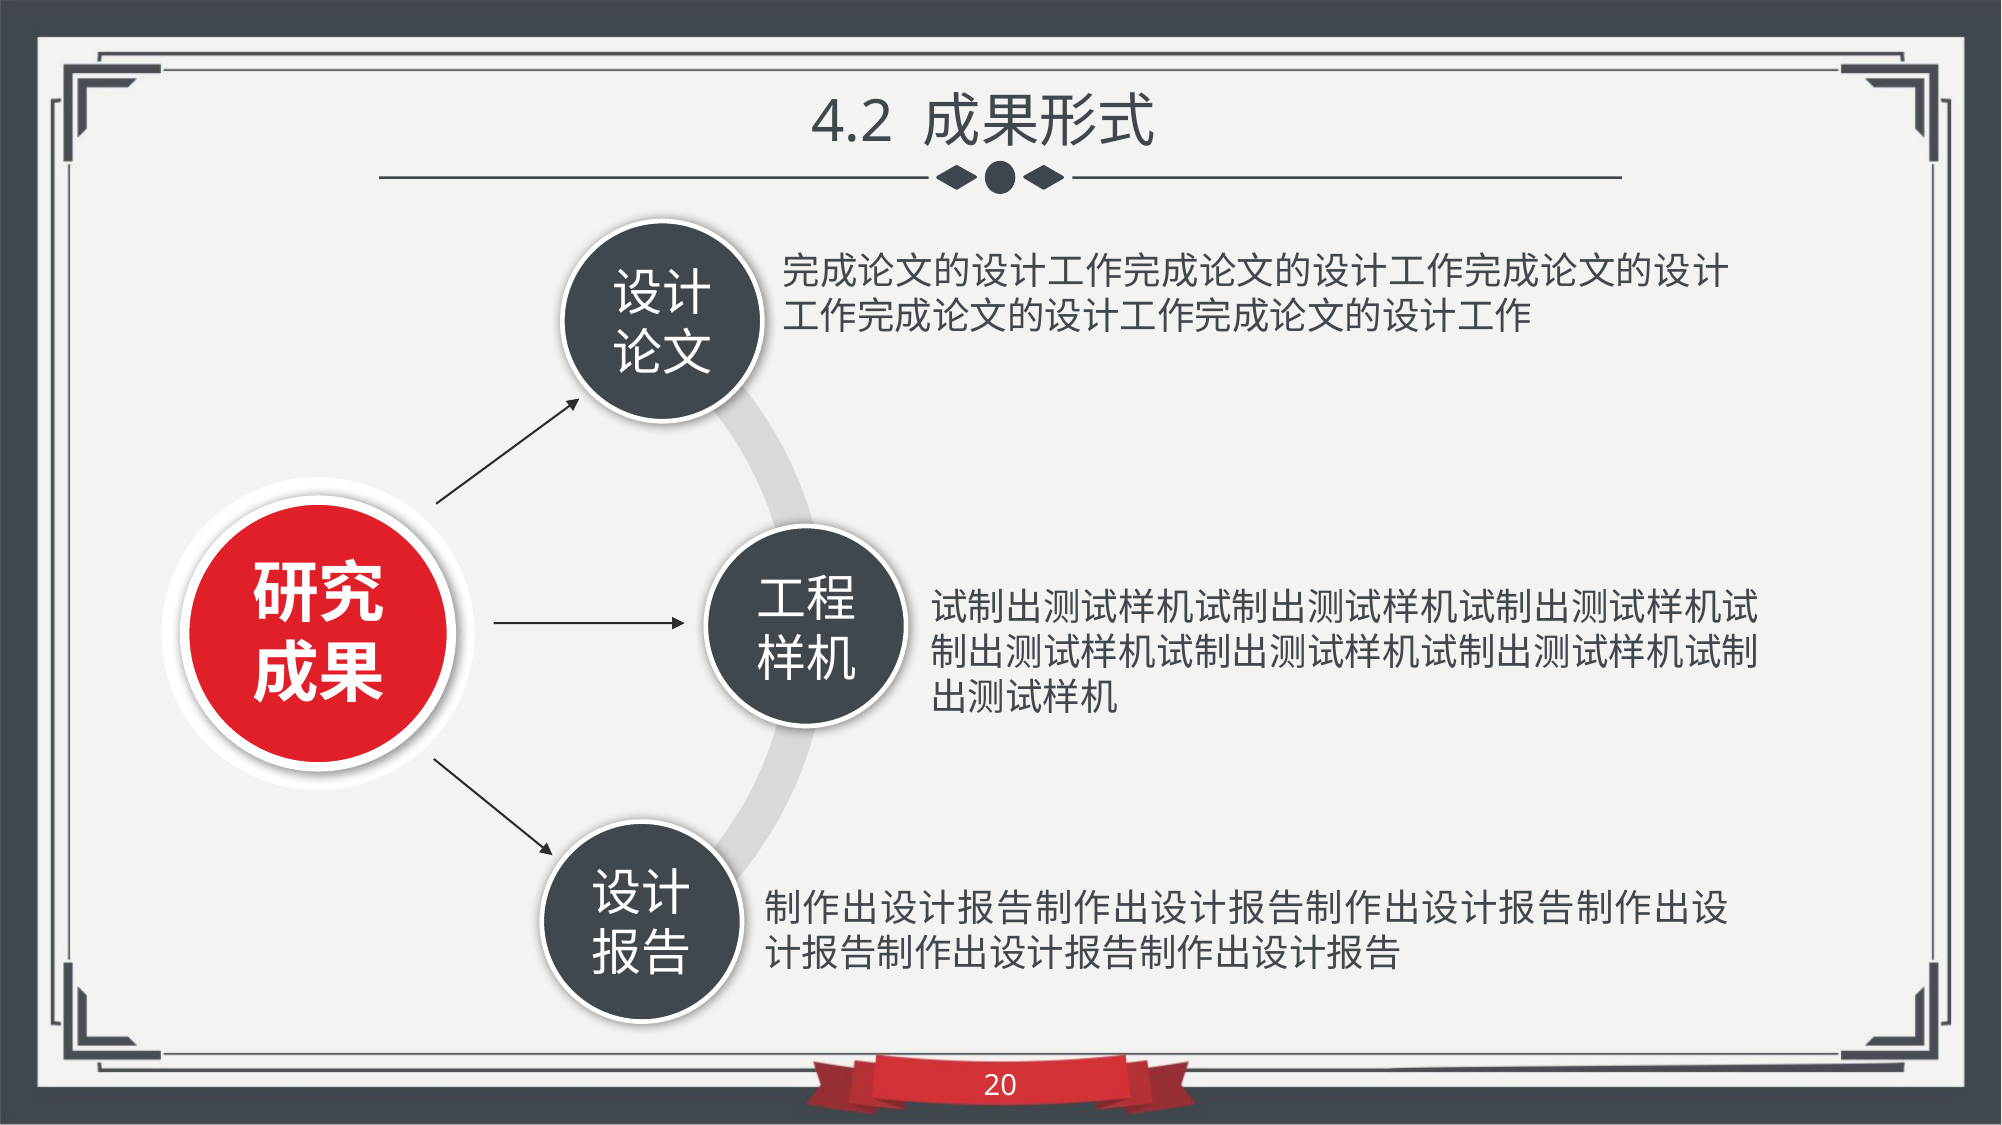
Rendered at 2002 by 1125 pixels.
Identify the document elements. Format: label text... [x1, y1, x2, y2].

text_box [705, 526, 907, 727]
text_box 工程样机 [735, 559, 879, 695]
text_box 研究成果 [233, 542, 405, 718]
text_box [184, 500, 452, 767]
text_box 制作出设计报告制作出设计报告制作出设计报告制作出设计报告制作出设计报告制作出设计报告 [749, 876, 1745, 982]
text_box 试制出测试样机试制出测试样机试制出测试样机试制出测试样机试制出测试样机试制出测试样机试制出测试样机 [915, 575, 1775, 726]
picture [0, 0, 2002, 1125]
text_box [433, 758, 553, 856]
text_box [541, 821, 743, 1022]
text_box 完成论文的设计工作完成论文的设计工作完成论文的设计工作完成论文的设计工作完成论文的设计工作 [767, 239, 1745, 345]
text_box 设计论文 [590, 252, 734, 388]
text_box 设计报告 [570, 853, 714, 989]
text_box [161, 477, 475, 791]
text_box [562, 221, 763, 422]
text_box [718, 732, 813, 874]
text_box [378, 160, 1623, 195]
text_box [493, 616, 685, 630]
text_box 4.2 成果形式 [636, 83, 1332, 154]
text_box [436, 398, 580, 504]
text_box [719, 394, 813, 524]
